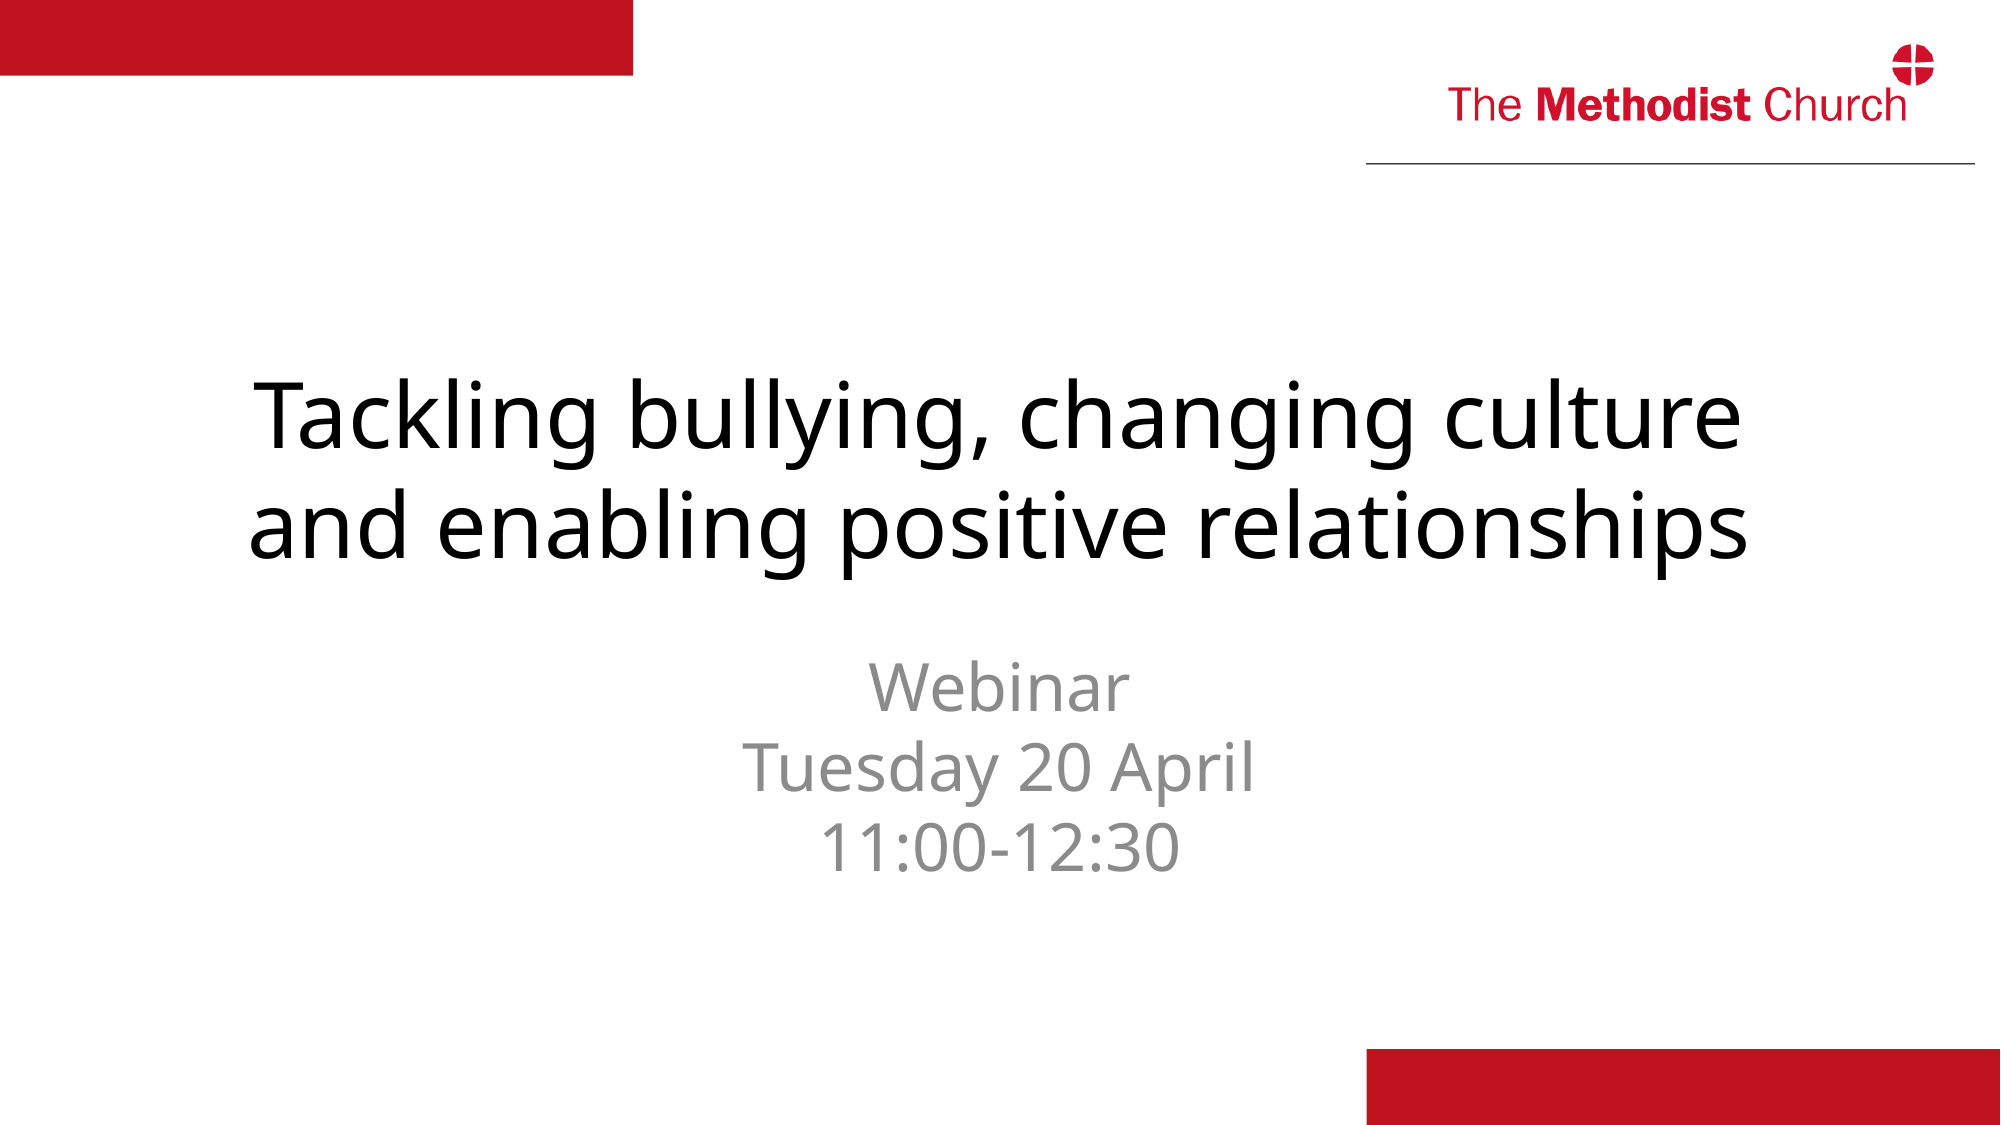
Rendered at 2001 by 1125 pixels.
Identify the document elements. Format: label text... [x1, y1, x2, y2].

subtitle Webinar Tuesday 20 April 11:00-12:30 [300, 637, 1700, 925]
picture [1366, 2, 1975, 178]
title Tackling bullying, changing culture and enabling positive relationships [150, 349, 1850, 591]
